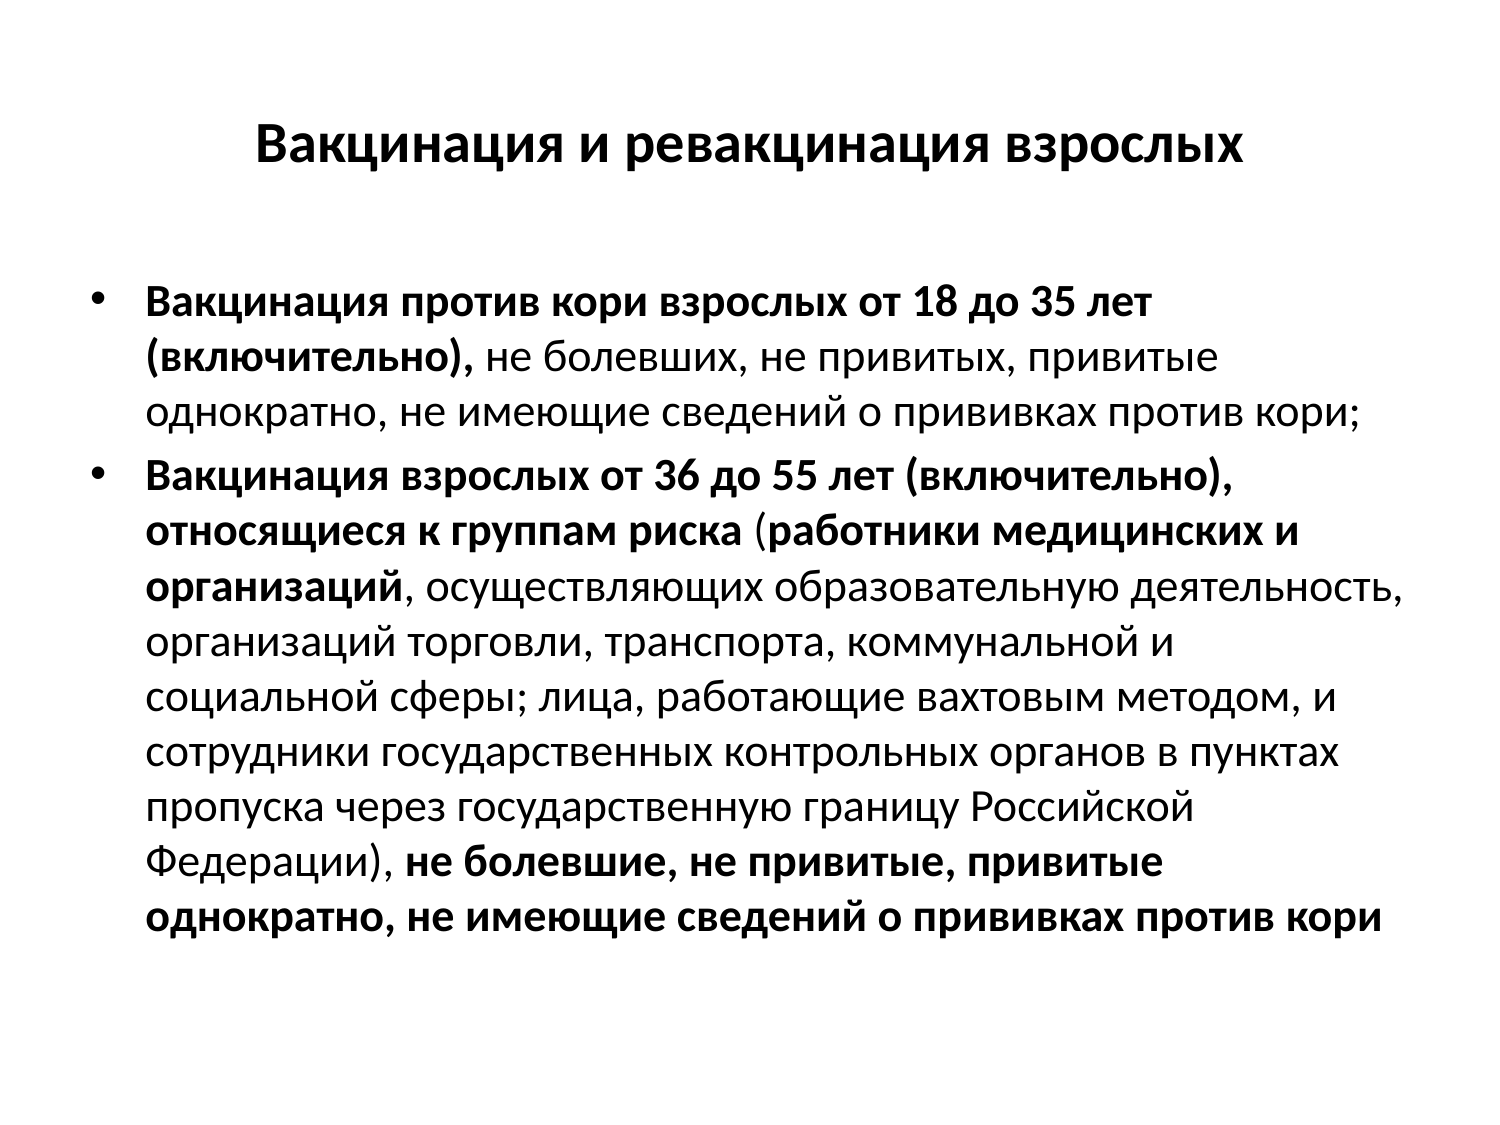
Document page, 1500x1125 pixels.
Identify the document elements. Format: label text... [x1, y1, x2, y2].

list Вакцинация против кори взрослых от 18 до 35 лет (включительно), не болевших, не привитых, привитые однократно, не имеющие сведений о прививках против кори; Вакцинация взрослых от 36 до 55 лет (включительно), относящиеся к группам риска (работники медицинских и организаций, осуществляющих образовательную деятельность, организаций торговли, транспорта, коммунальной и социальной сферы; лица, работающие вахтовым методом, и сотрудники государственных контрольных органов в пунктах пропуска через государственную границу Российской Федерации), не болевшие, не привитые, привитые однократно, не имеющие сведений о прививках против кори [75, 262, 1425, 1005]
title Вакцинация и ревакцинация взрослых [75, 45, 1425, 233]
